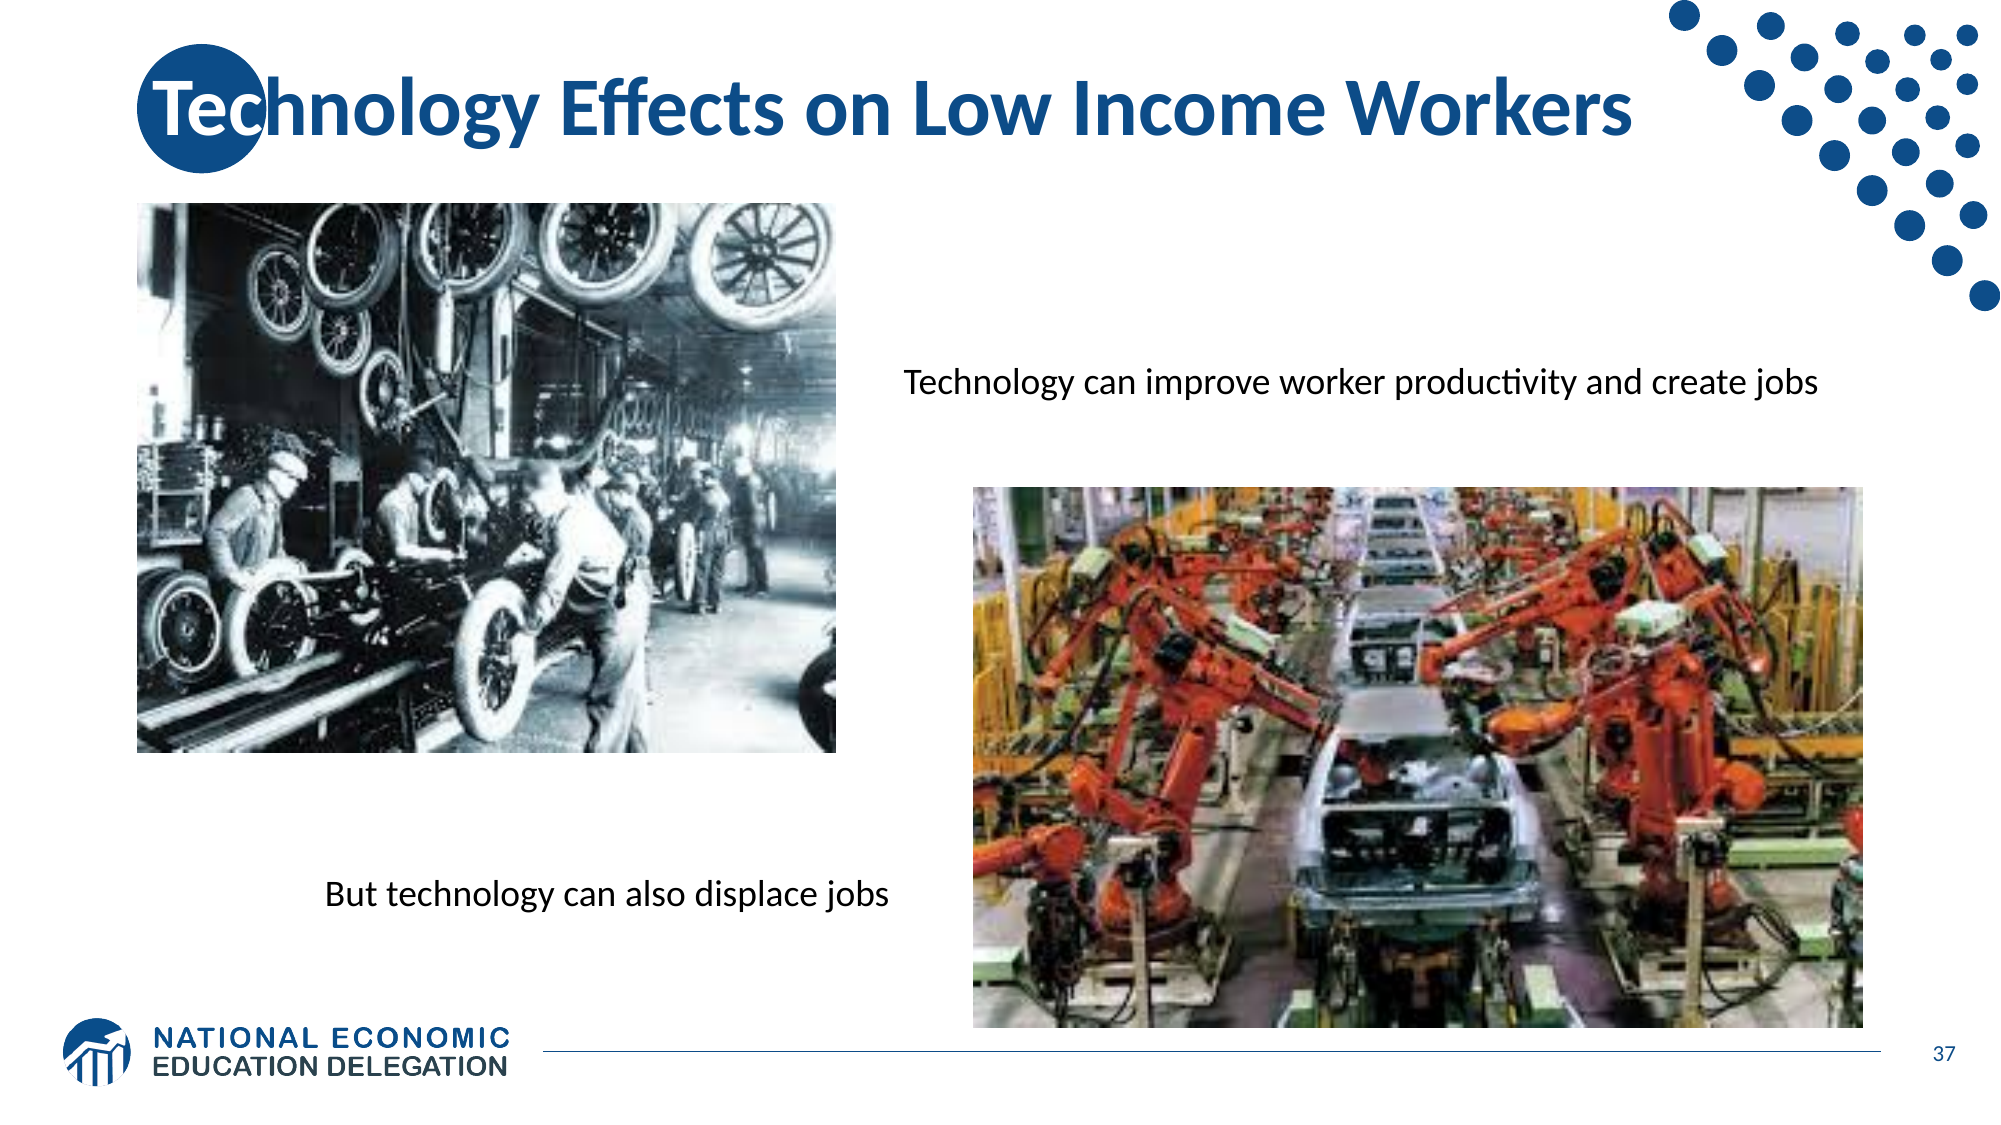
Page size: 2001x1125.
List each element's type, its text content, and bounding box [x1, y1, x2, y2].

picture [137, 203, 836, 753]
text_box Technology can improve worker productivity and create jobs [888, 349, 1835, 410]
picture [973, 487, 1863, 1028]
text_box But technology can also displace jobs [310, 861, 973, 921]
slide_number 37 [1521, 1022, 1972, 1082]
title Technology Effects on Low Income Workers [137, 0, 1863, 218]
picture [55, 1013, 520, 1091]
